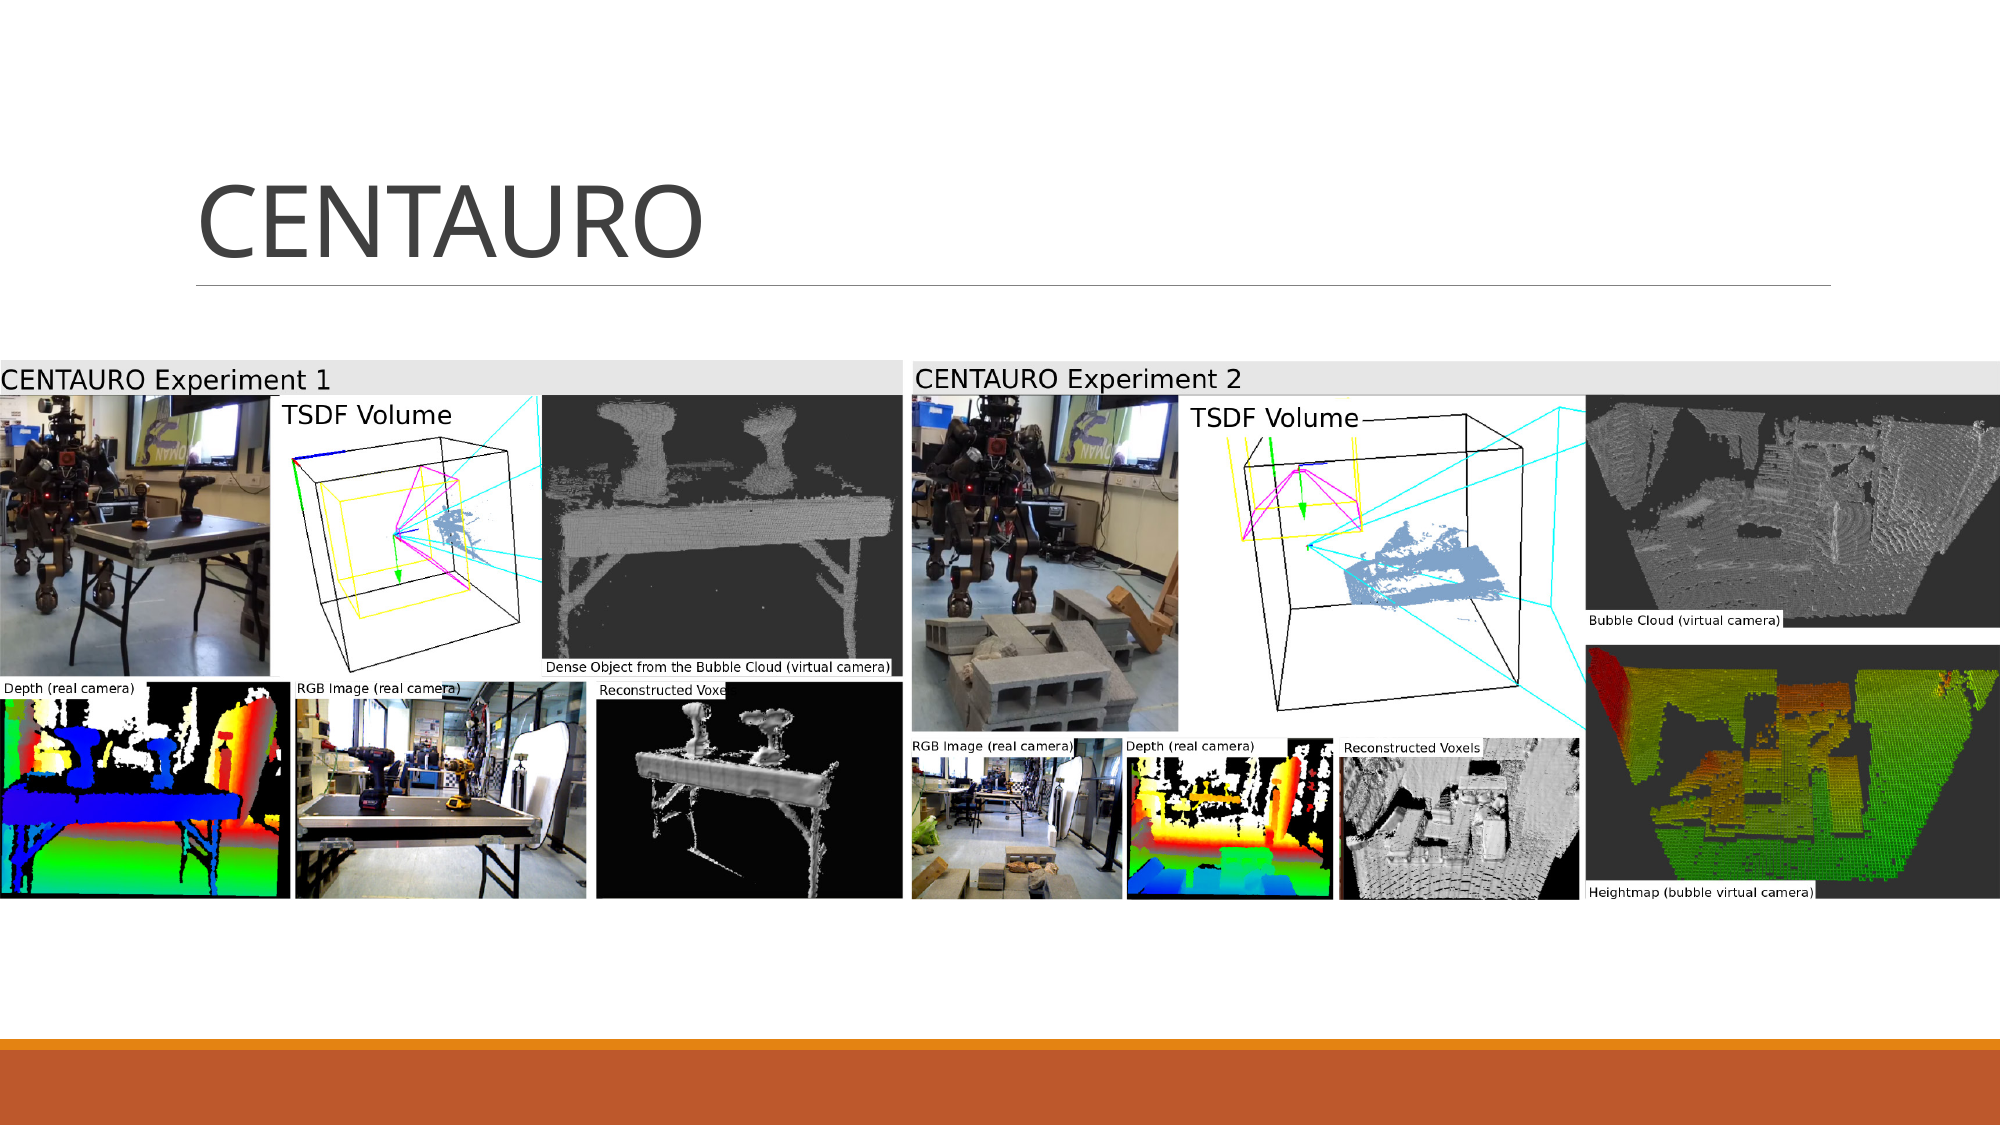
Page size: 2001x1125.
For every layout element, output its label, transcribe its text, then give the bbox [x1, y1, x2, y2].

picture [0, 360, 2000, 900]
title CENTAURO [180, 47, 1830, 285]
